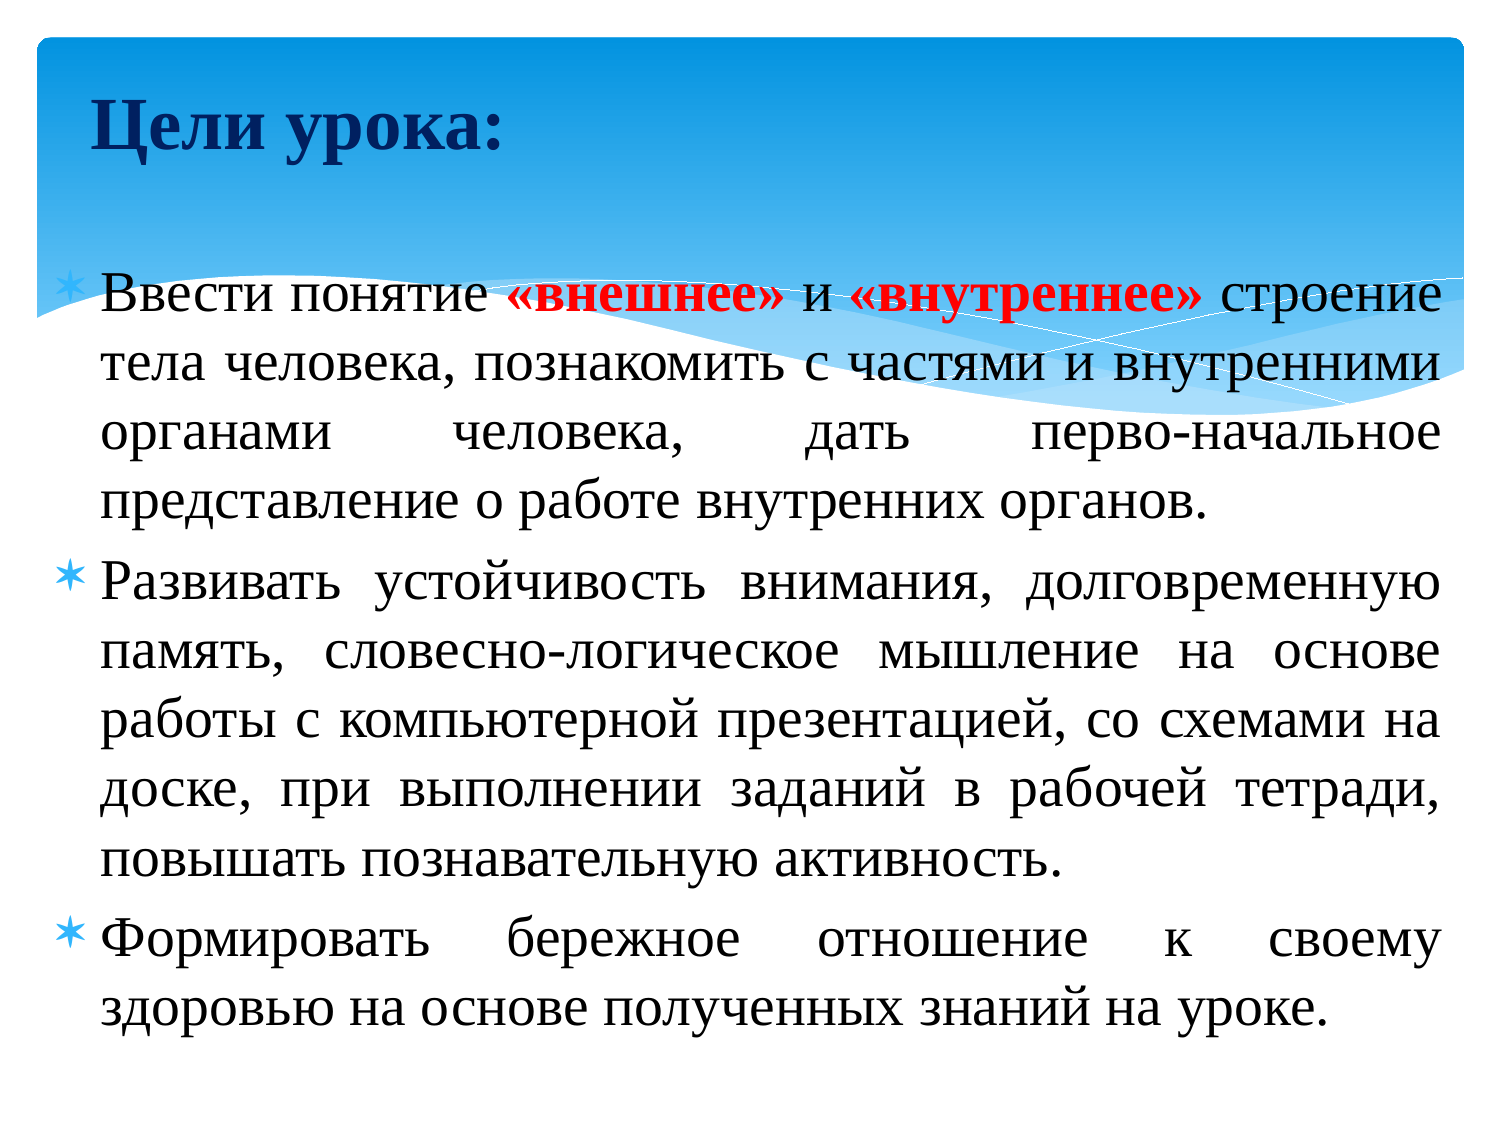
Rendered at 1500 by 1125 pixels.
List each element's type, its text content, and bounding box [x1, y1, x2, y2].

list Ввести понятие «внешнее» и «внутреннее» строение тела человека, познакомить с частями и внутренними органами человека, дать перво-начальное представление о работе внутренних органов. Развивать устойчивость внимания, долговременную память, словесно-логическое мышление на основе работы с компьютерной презентацией, со схемами на доске, при выполнении заданий в рабочей тетради, повышать познавательную активность. Формировать бережное отношение к своему здоровью на основе полученных знаний на уроке. [41, 172, 1459, 1059]
title Цели урока: [75, 55, 1425, 185]
